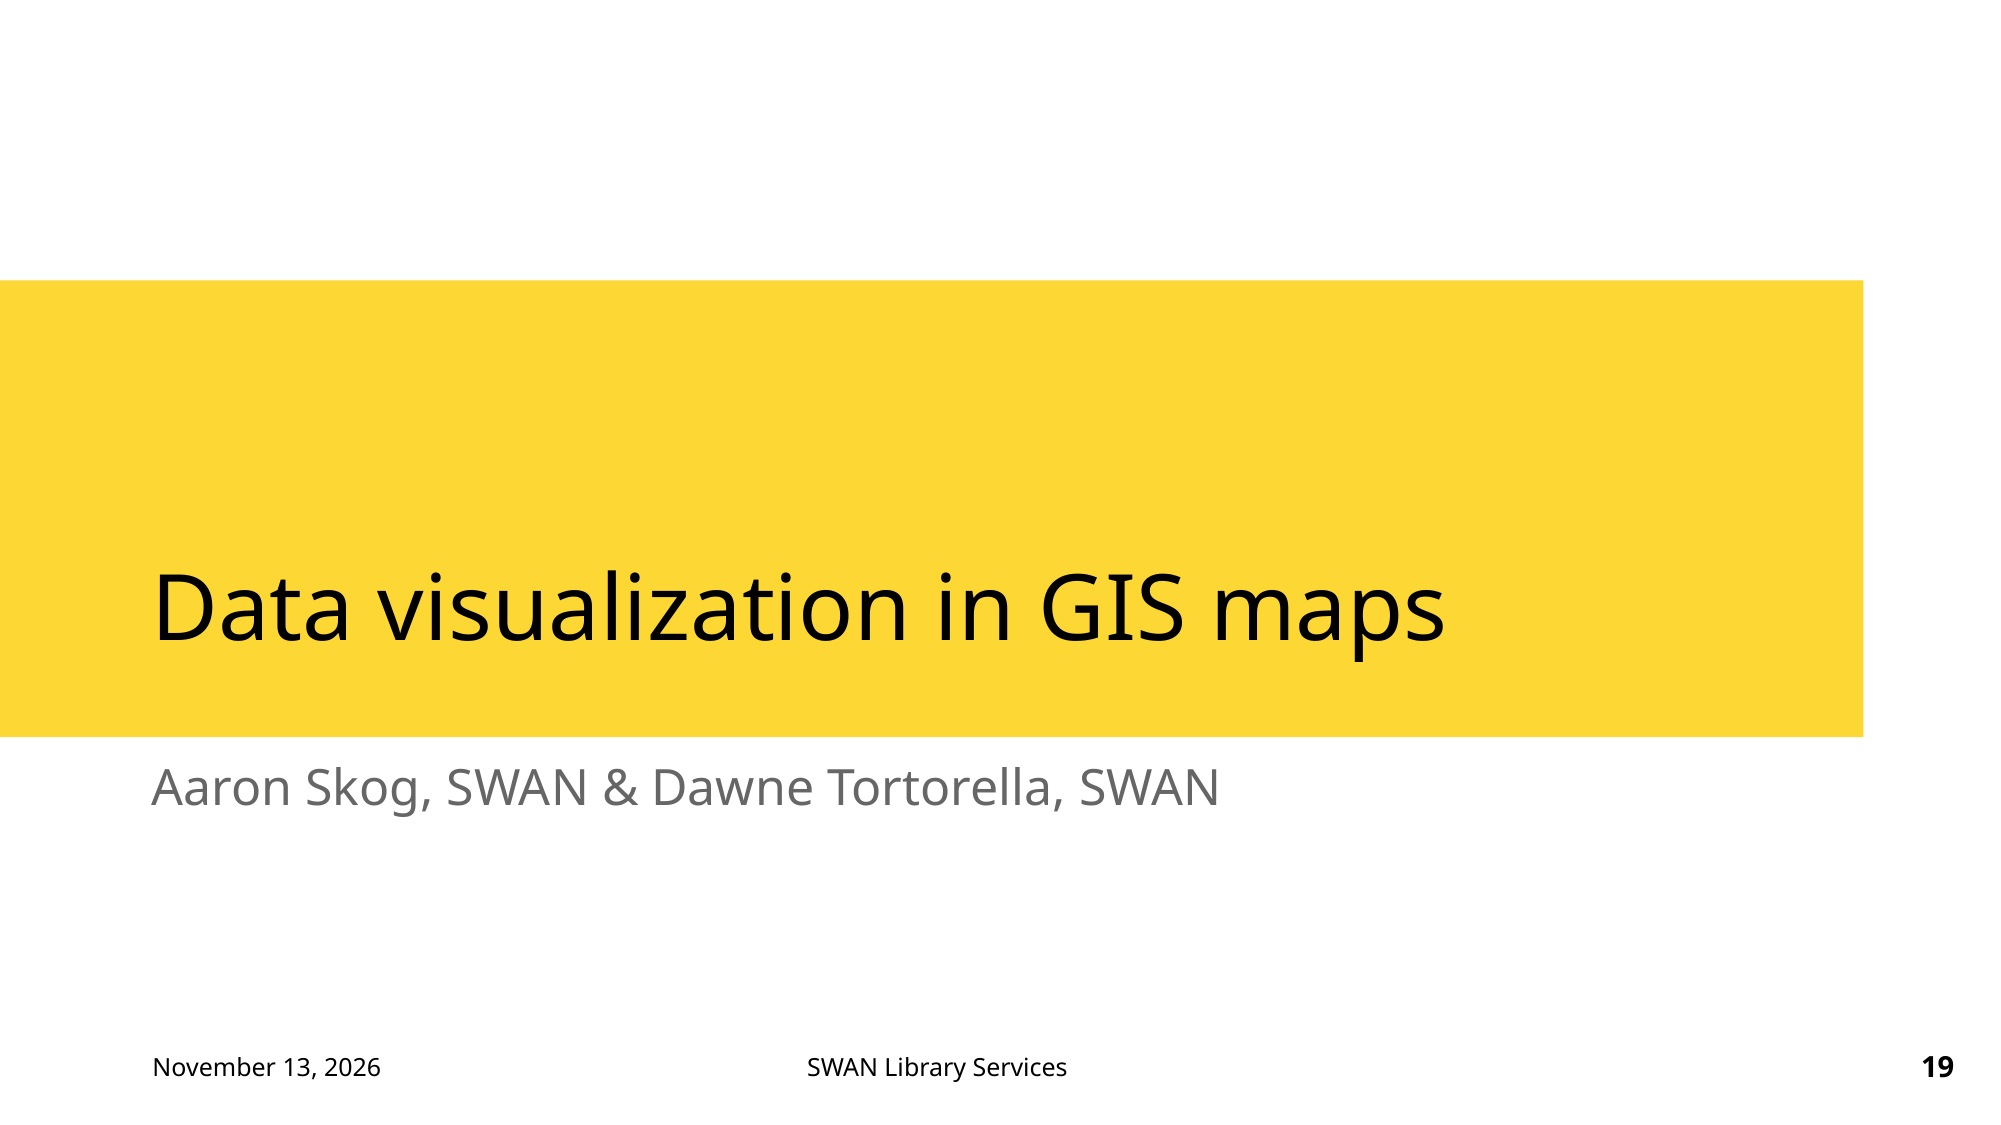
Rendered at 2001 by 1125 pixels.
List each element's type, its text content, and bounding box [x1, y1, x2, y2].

slide_number 19 [1894, 1038, 1982, 1099]
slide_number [137, 1038, 588, 1099]
footer SWAN Library Services [600, 1038, 1275, 1099]
title Data visualization in GIS maps [136, 280, 1862, 668]
list Aaron Skog, SWAN & Dawne Tortorella, SWAN [136, 754, 1862, 988]
